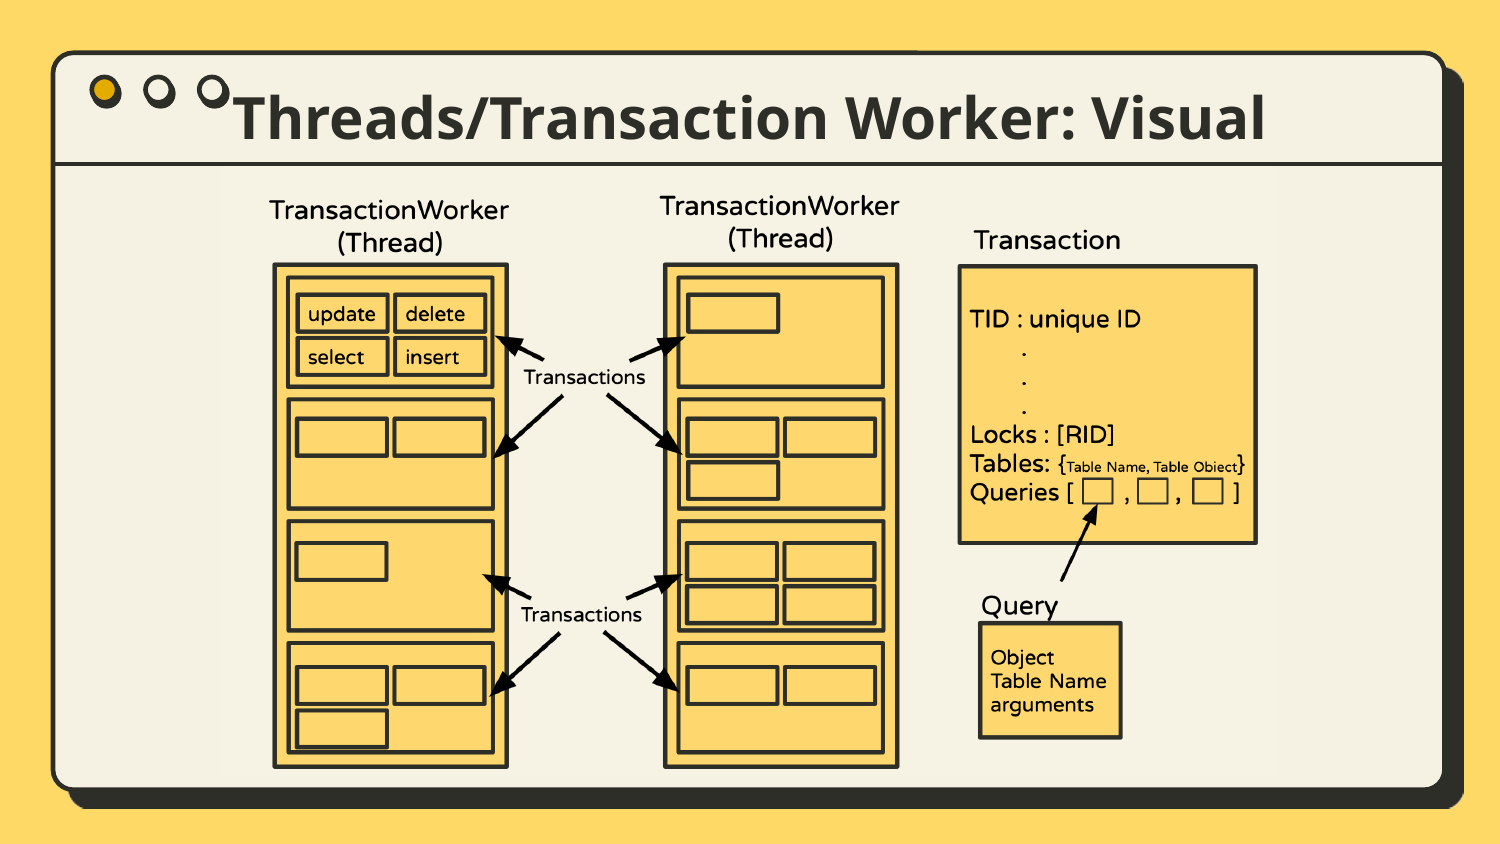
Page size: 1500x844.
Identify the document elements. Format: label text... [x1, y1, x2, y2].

title Threads/Transaction Worker: Visual [118, 86, 1382, 167]
picture [222, 166, 1278, 776]
